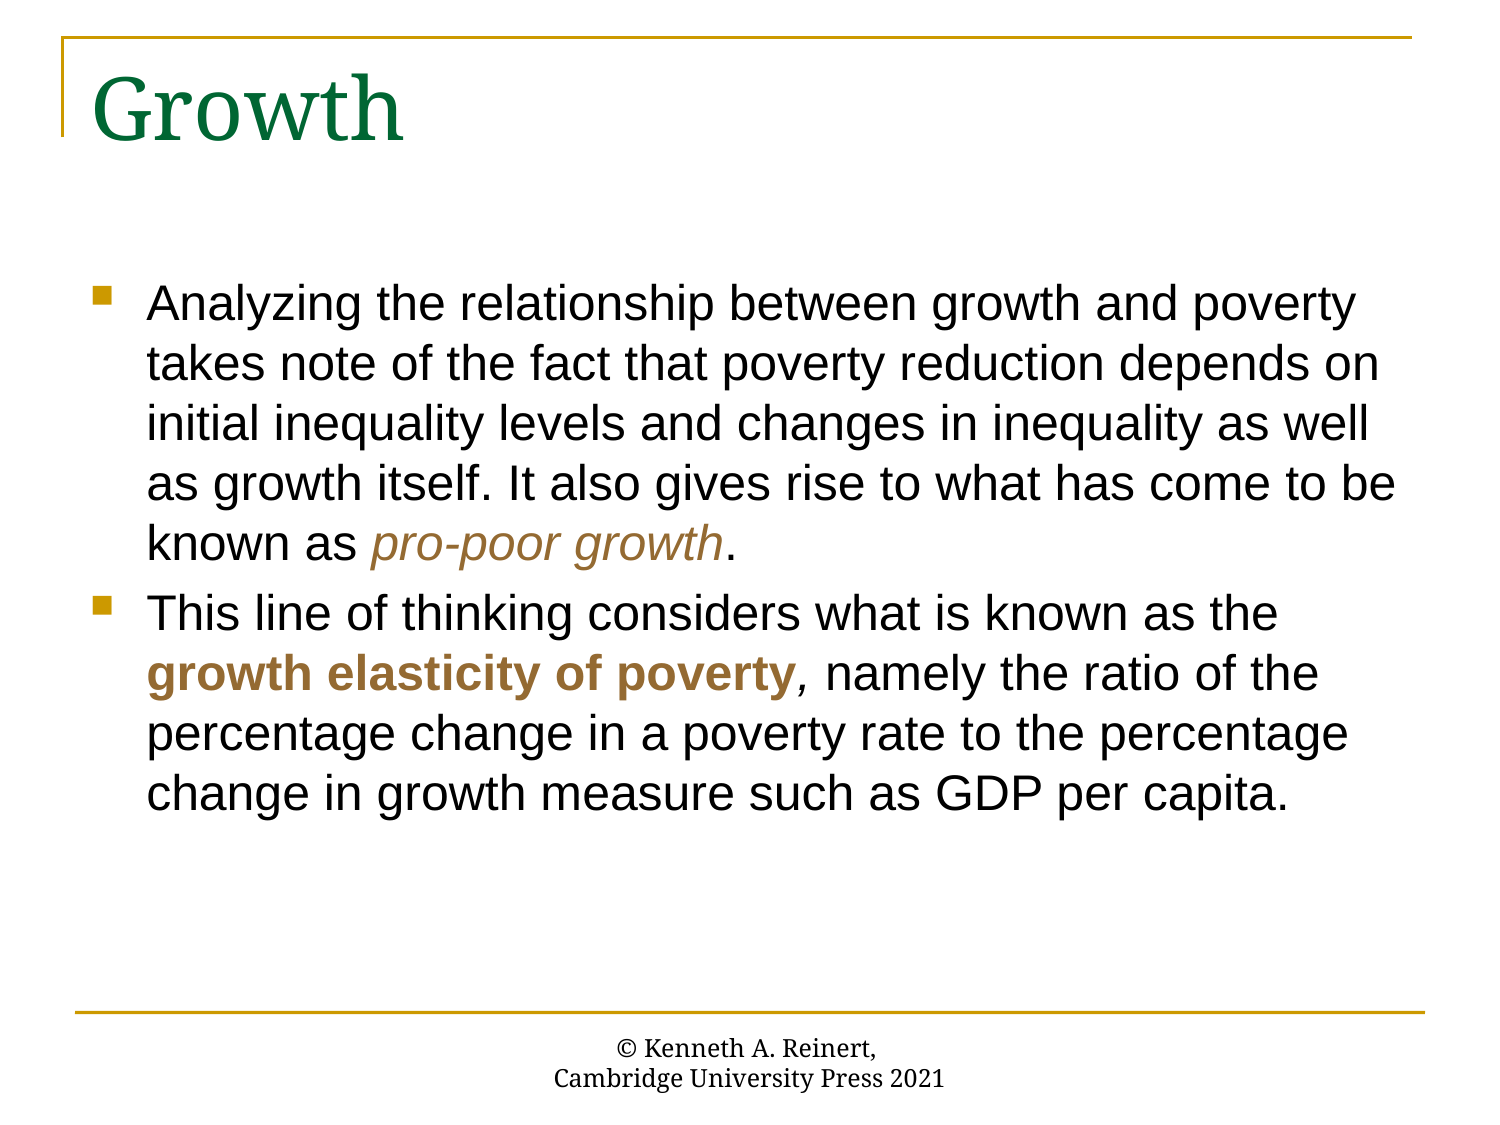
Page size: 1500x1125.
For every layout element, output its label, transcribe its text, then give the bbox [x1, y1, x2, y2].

title Growth [74, 45, 1426, 233]
footer © Kenneth A. Reinert, Cambridge University Press 2021 [512, 1024, 988, 1101]
list Analyzing the relationship between growth and poverty takes note of the fact that poverty reduction depends on initial inequality levels and changes in inequality as well as growth itself. It also gives rise to what has come to be known as pro-poor growth. This line of thinking considers what is known as the growth elasticity of poverty, namely the ratio of the percentage change in a poverty rate to the percentage change in growth measure such as GDP per capita. [74, 262, 1426, 1006]
